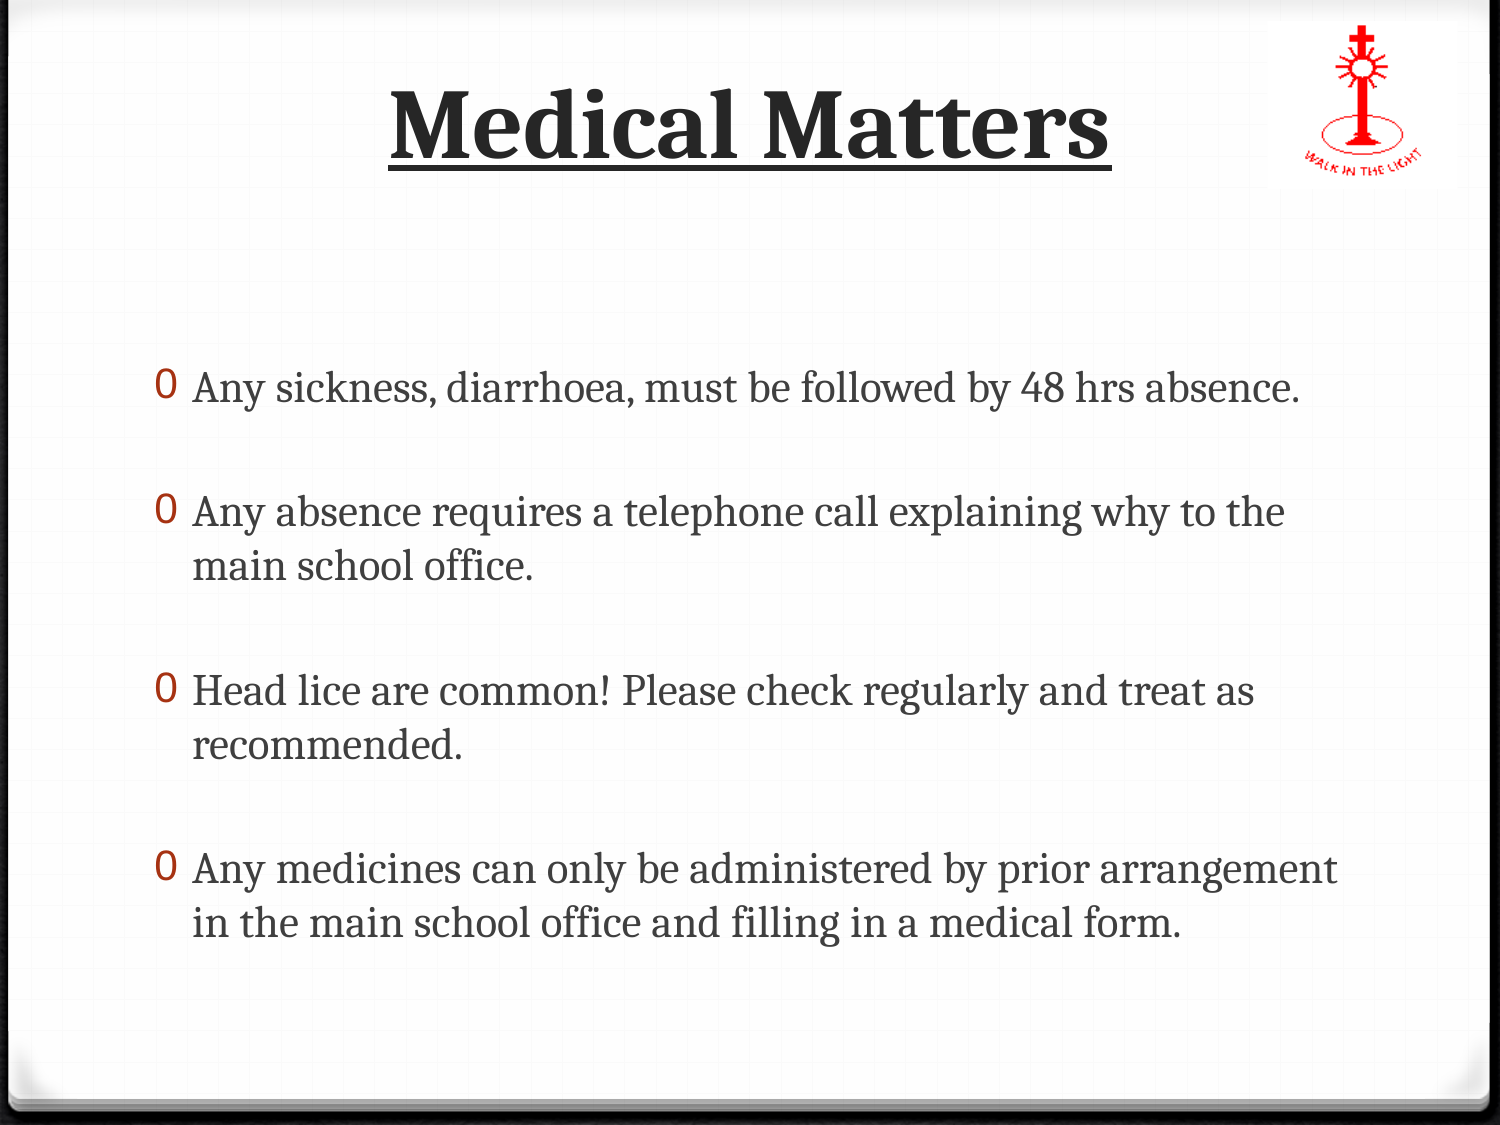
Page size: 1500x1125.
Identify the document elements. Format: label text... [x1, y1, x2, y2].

title Medical Matters [90, 0, 1410, 237]
picture [0, 0, 1500, 1125]
list Any sickness, diarrhoea, must be followed by 48 hrs absence. Any absence requires a telephone call explaining why to the main school office. Head lice are common! Please check regularly and treat as recommended. Any medicines can only be administered by prior arrangement in the main school office and filling in a medical form. [137, 287, 1363, 968]
